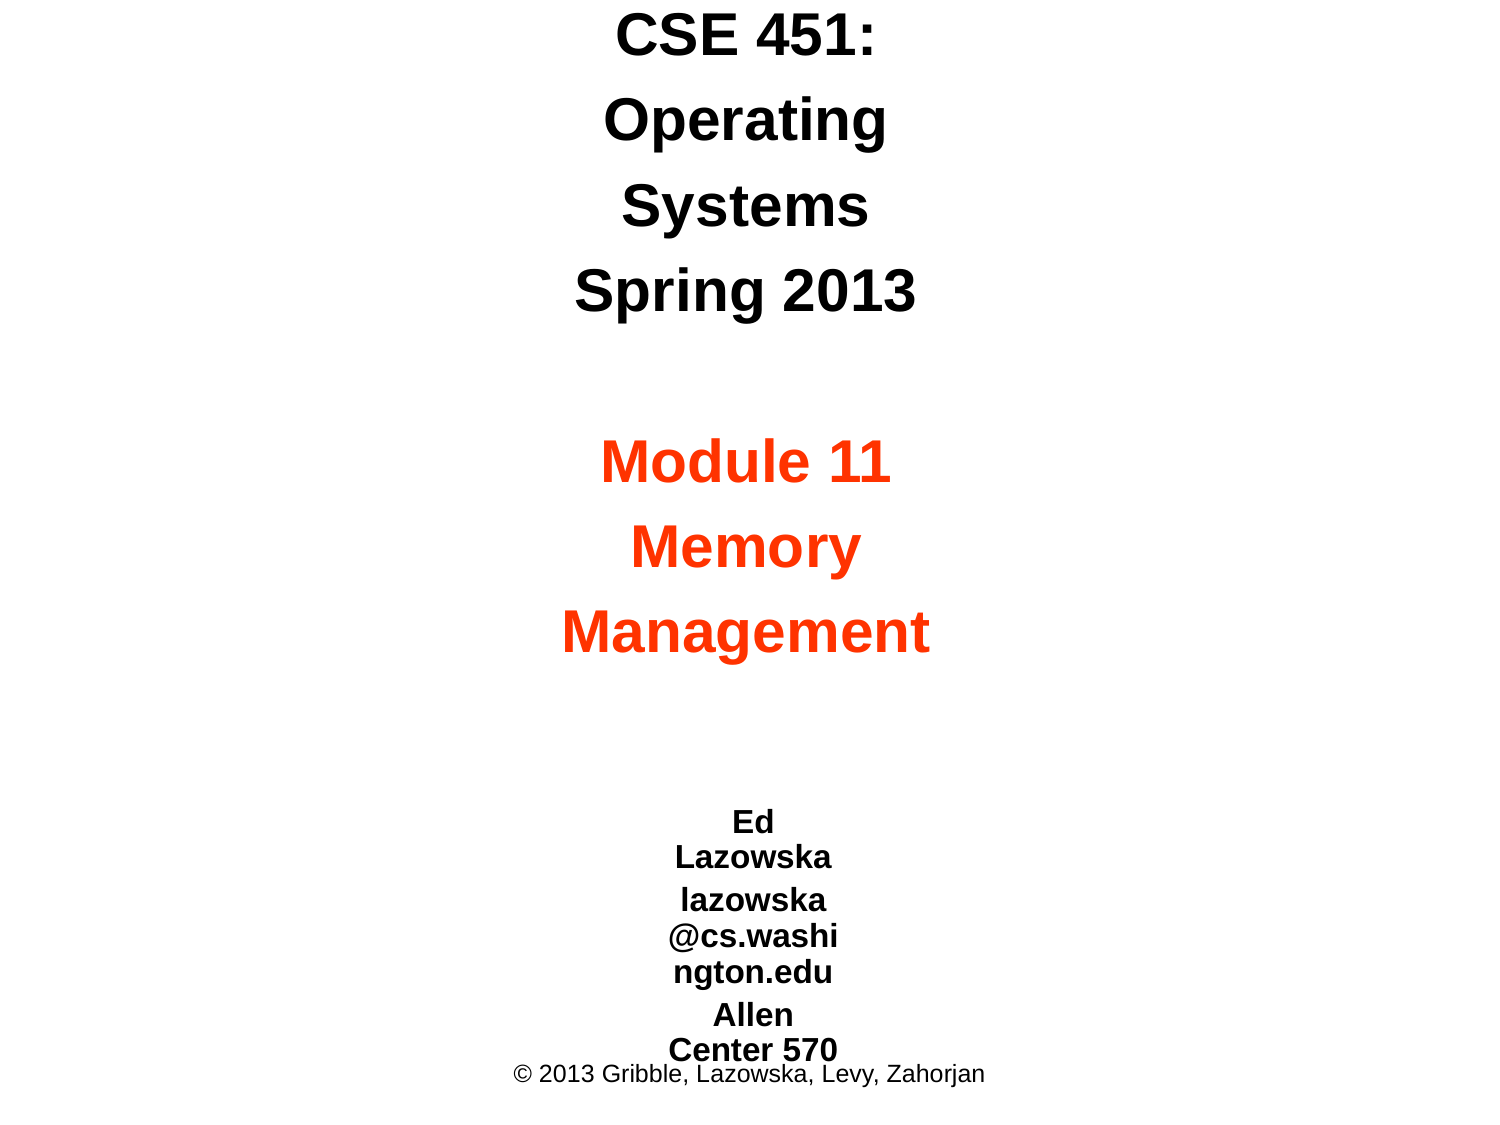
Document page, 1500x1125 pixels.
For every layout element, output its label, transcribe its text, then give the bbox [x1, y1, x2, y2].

title CSE 451: Operating Systems Spring 2013 Module 11 Memory Management [487, 562, 1006, 670]
footer © 2013 Gribble, Lazowska, Levy, Zahorjan [425, 1050, 1075, 1100]
list Ed Lazowska lazowska@cs.washington.edu Allen Center 570 [662, 800, 845, 930]
